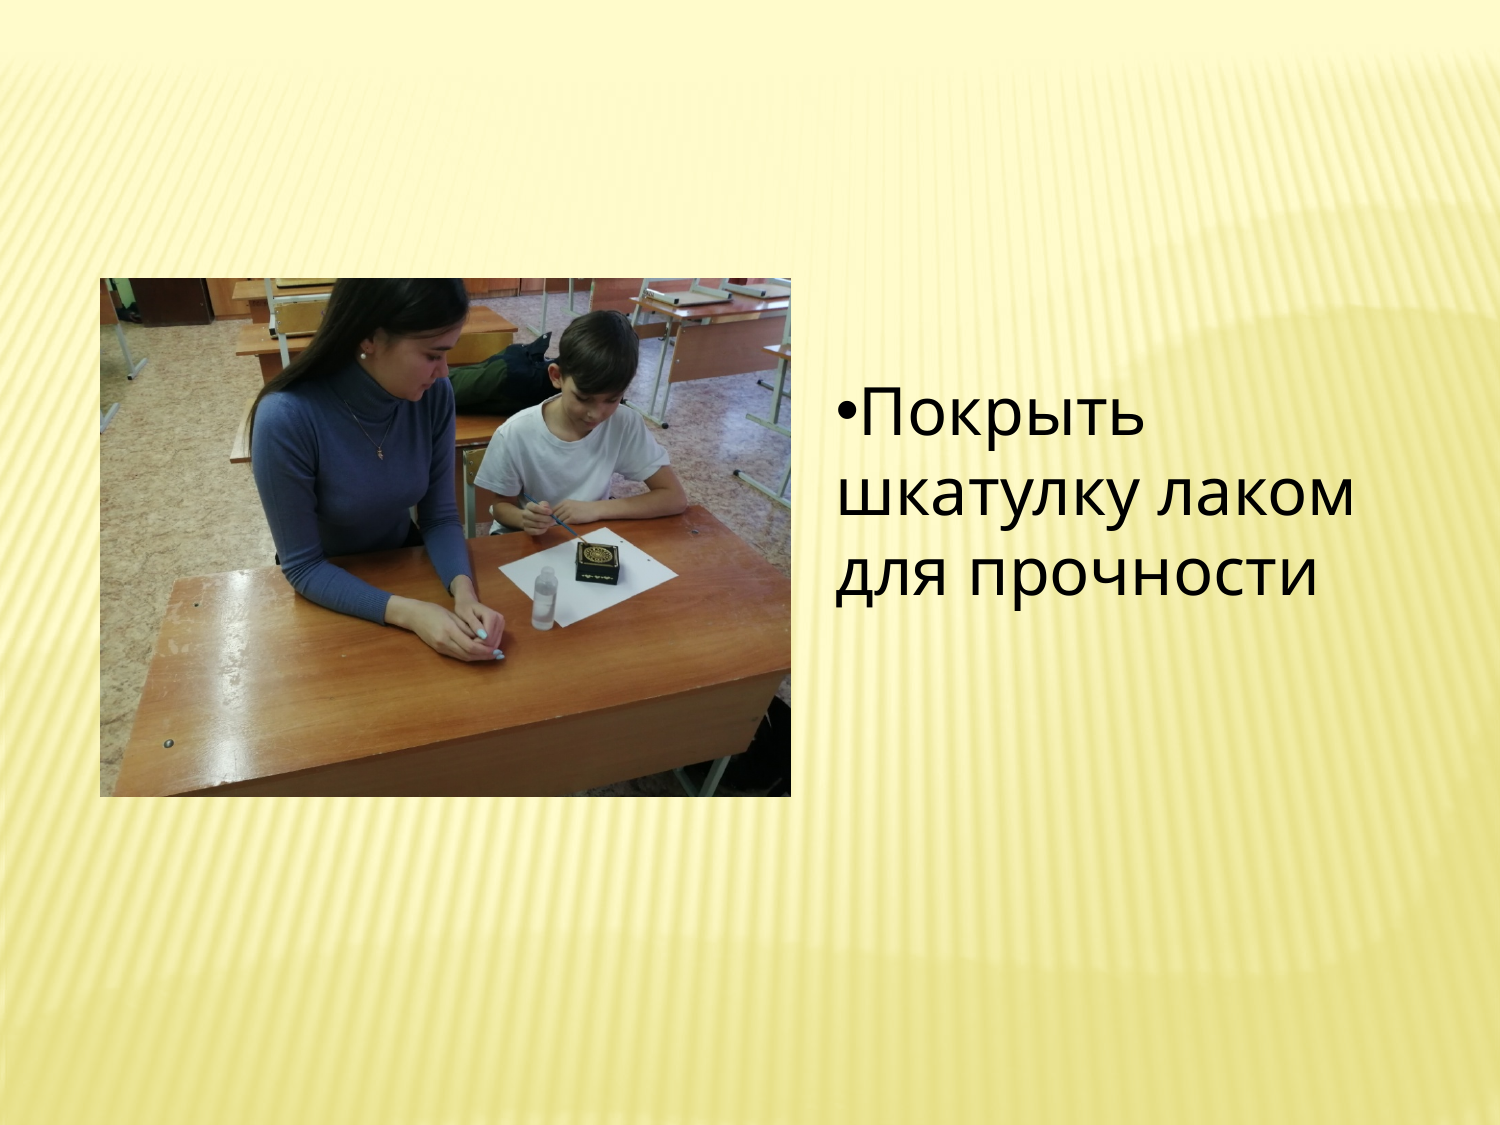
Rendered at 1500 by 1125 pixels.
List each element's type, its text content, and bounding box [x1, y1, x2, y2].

text_box Покрыть шкатулку лаком для прочности [820, 361, 1459, 617]
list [99, 278, 791, 797]
